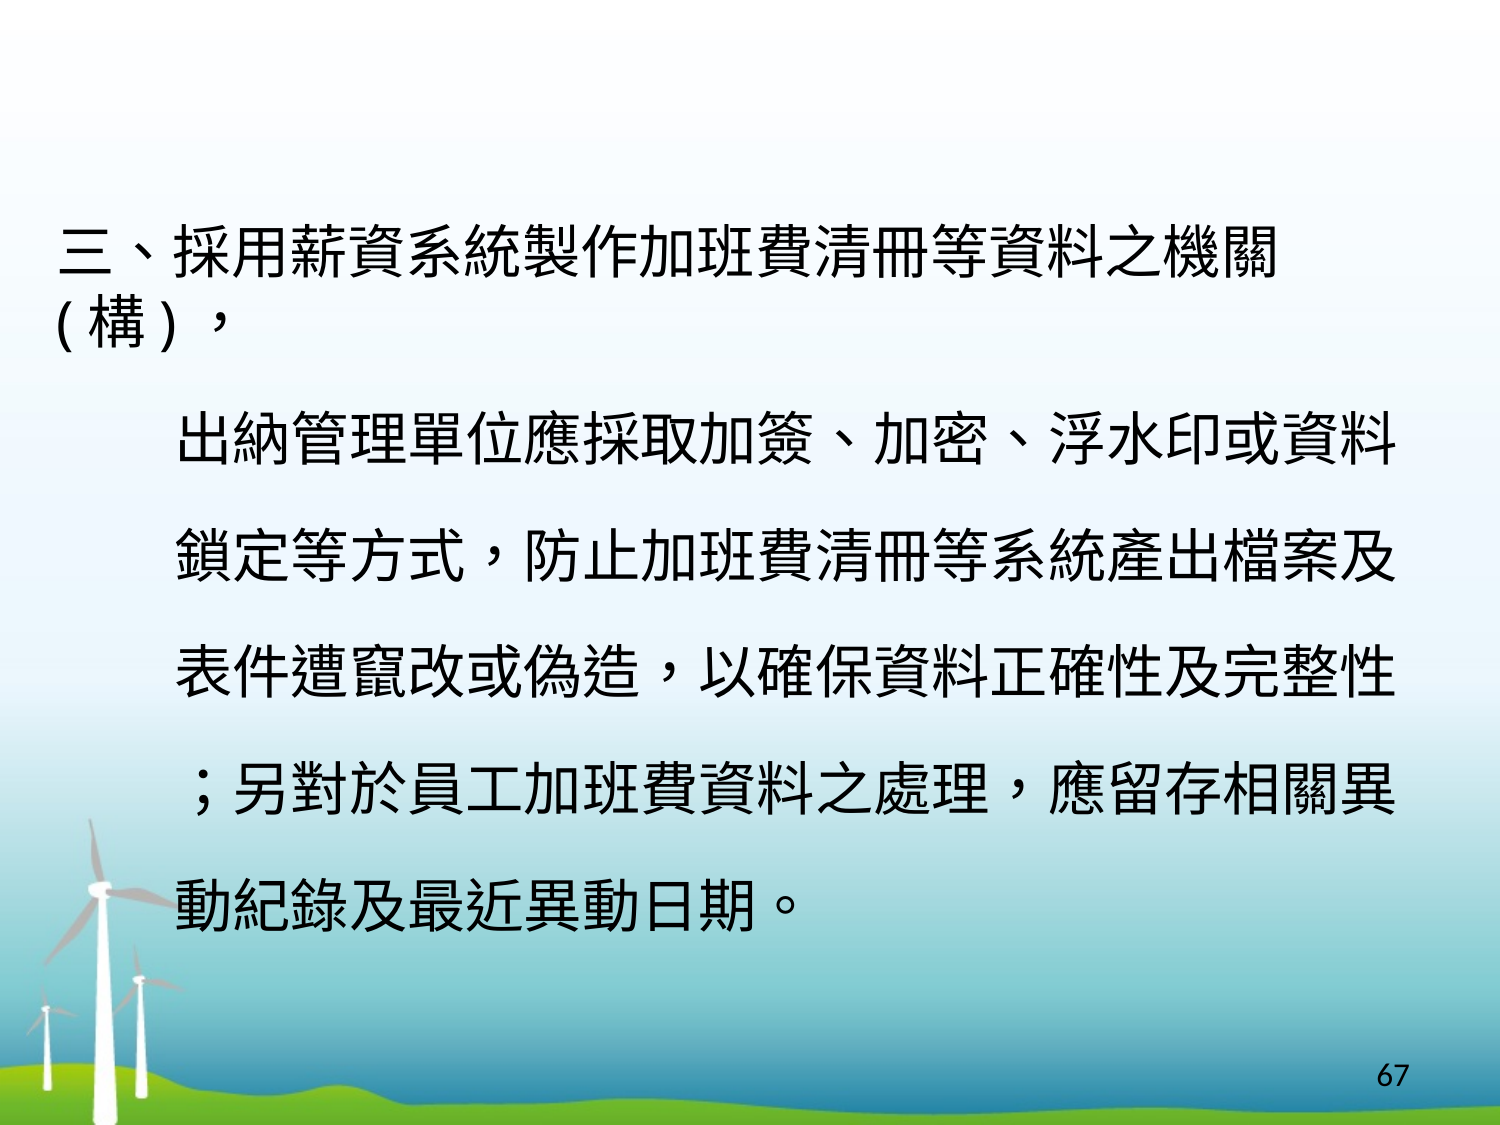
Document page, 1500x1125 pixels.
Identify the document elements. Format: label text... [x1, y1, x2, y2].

list 三、採用薪資系統製作加班費清冊等資料之機關(構)， 出納管理單位應採取加簽、加密、浮水印或資料 鎖定等方式，防止加班費清冊等系統產出檔案及 表件遭竄改或偽造，以確保資料正確性及完整性 ；另對於員工加班費資料之處理，應留存相關異 動紀錄及最近異動日期。 [41, 208, 1471, 1125]
slide_number 67 [1074, 1042, 1425, 1103]
picture [0, 0, 1500, 1125]
